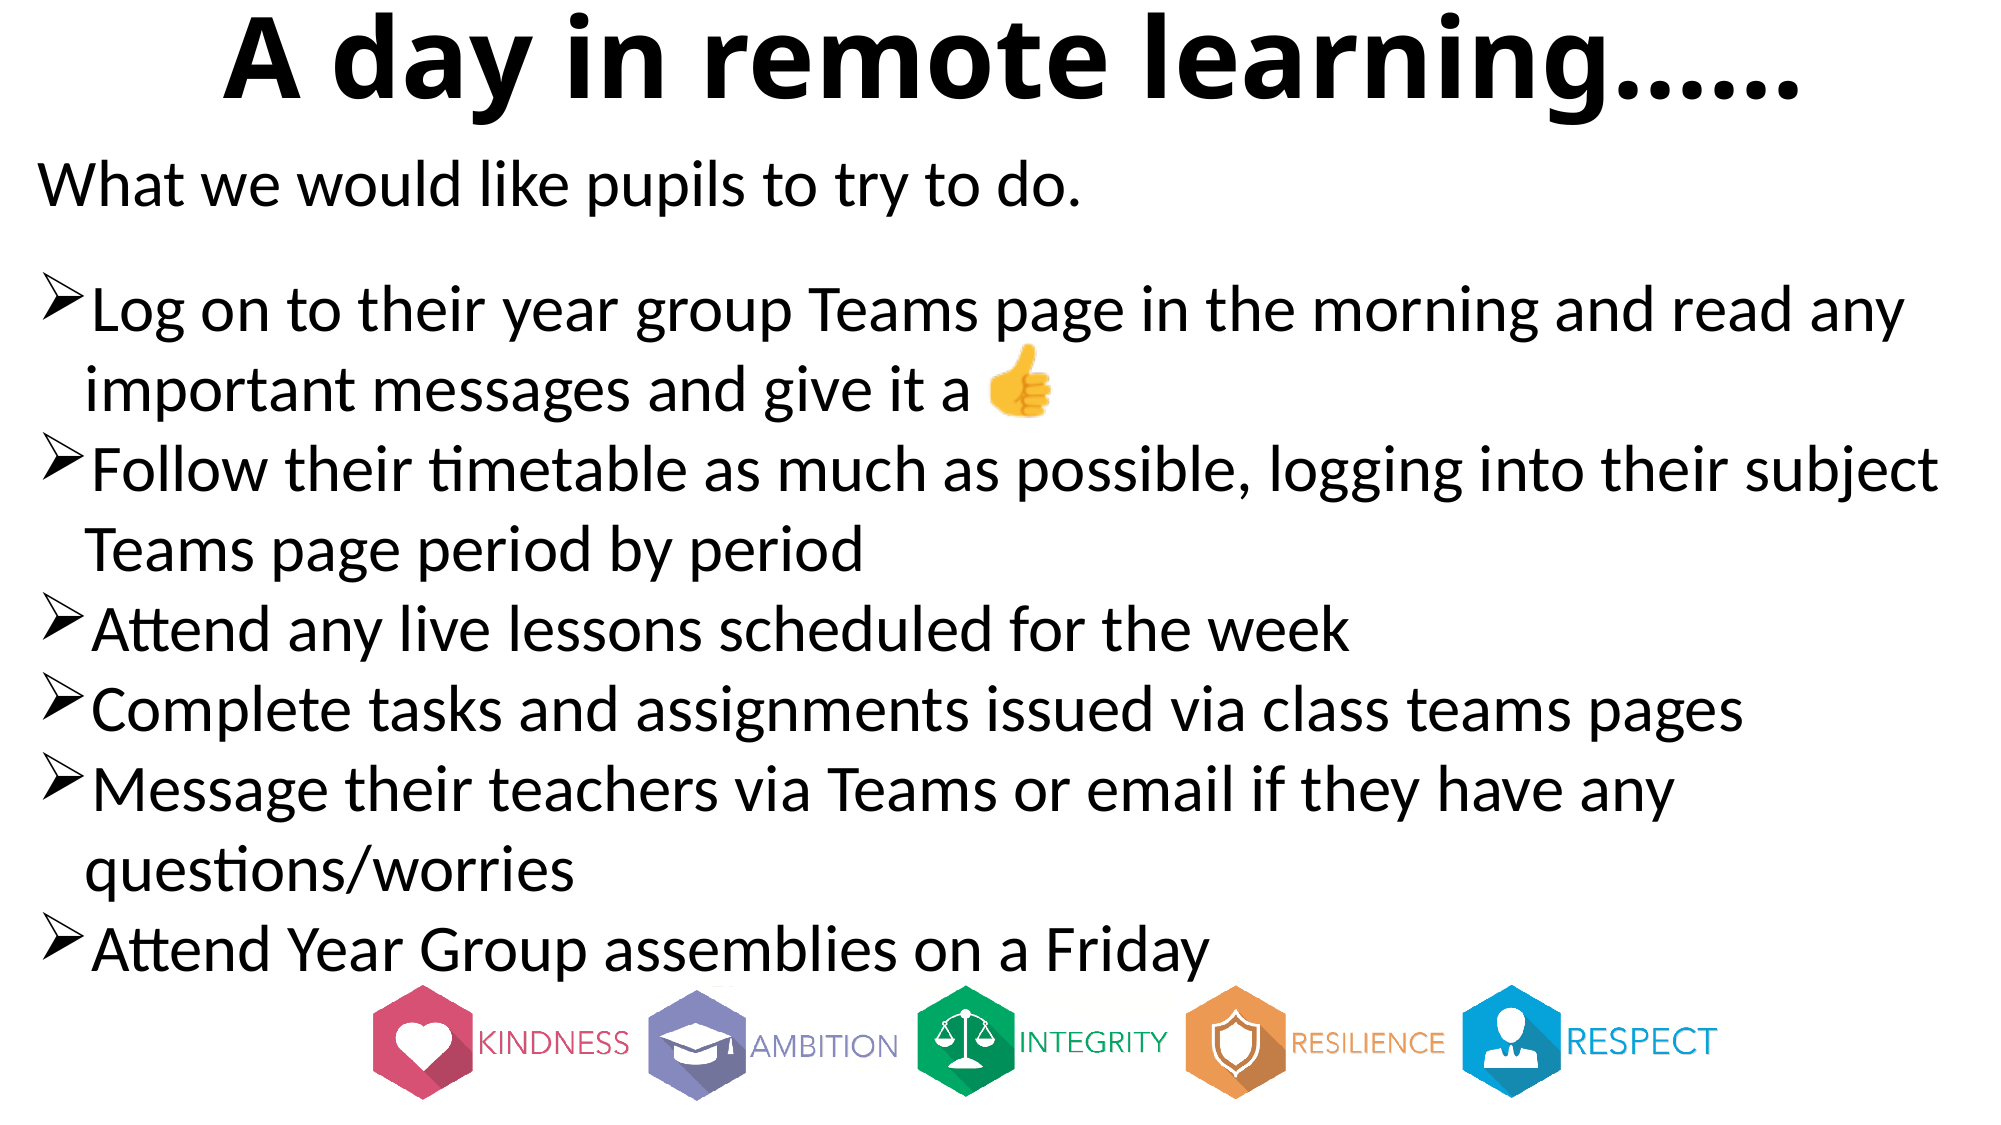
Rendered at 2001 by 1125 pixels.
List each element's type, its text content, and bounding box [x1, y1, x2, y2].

picture [984, 343, 1058, 418]
picture [331, 968, 1734, 1125]
title A day in remote learning...... [137, 0, 1863, 132]
text_box What we would like pupils to try to do. Log on to their year group Teams page in the morning and read any important messages and give it a Follow their timetable as much as possible, logging into their subject Teams page period by period Attend any live lessons scheduled for the week Complete tasks and assignments issued via class teams pages Message their teachers via Teams or email if they have any questions/worries Attend Year Group assemblies on a Friday [22, 132, 1977, 1037]
